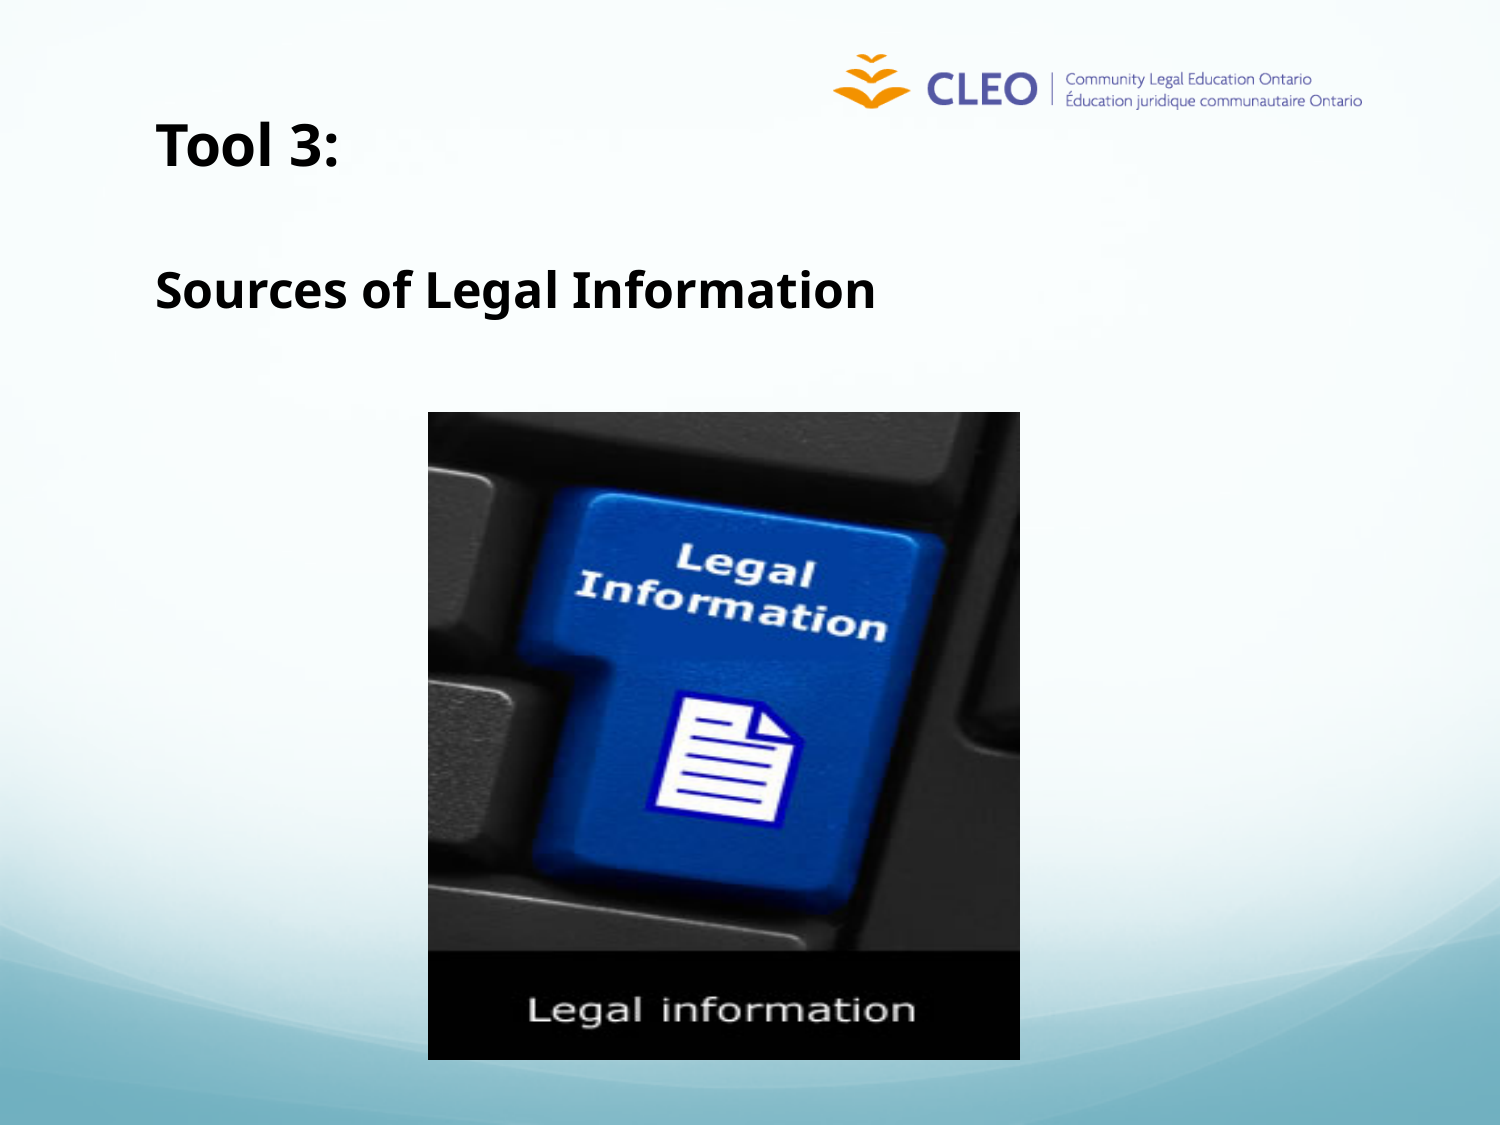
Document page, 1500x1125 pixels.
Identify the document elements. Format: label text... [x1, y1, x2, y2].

picture [427, 411, 1020, 1061]
text_box Tool 3: Sources of Legal Information [140, 101, 893, 476]
picture [833, 54, 1362, 110]
